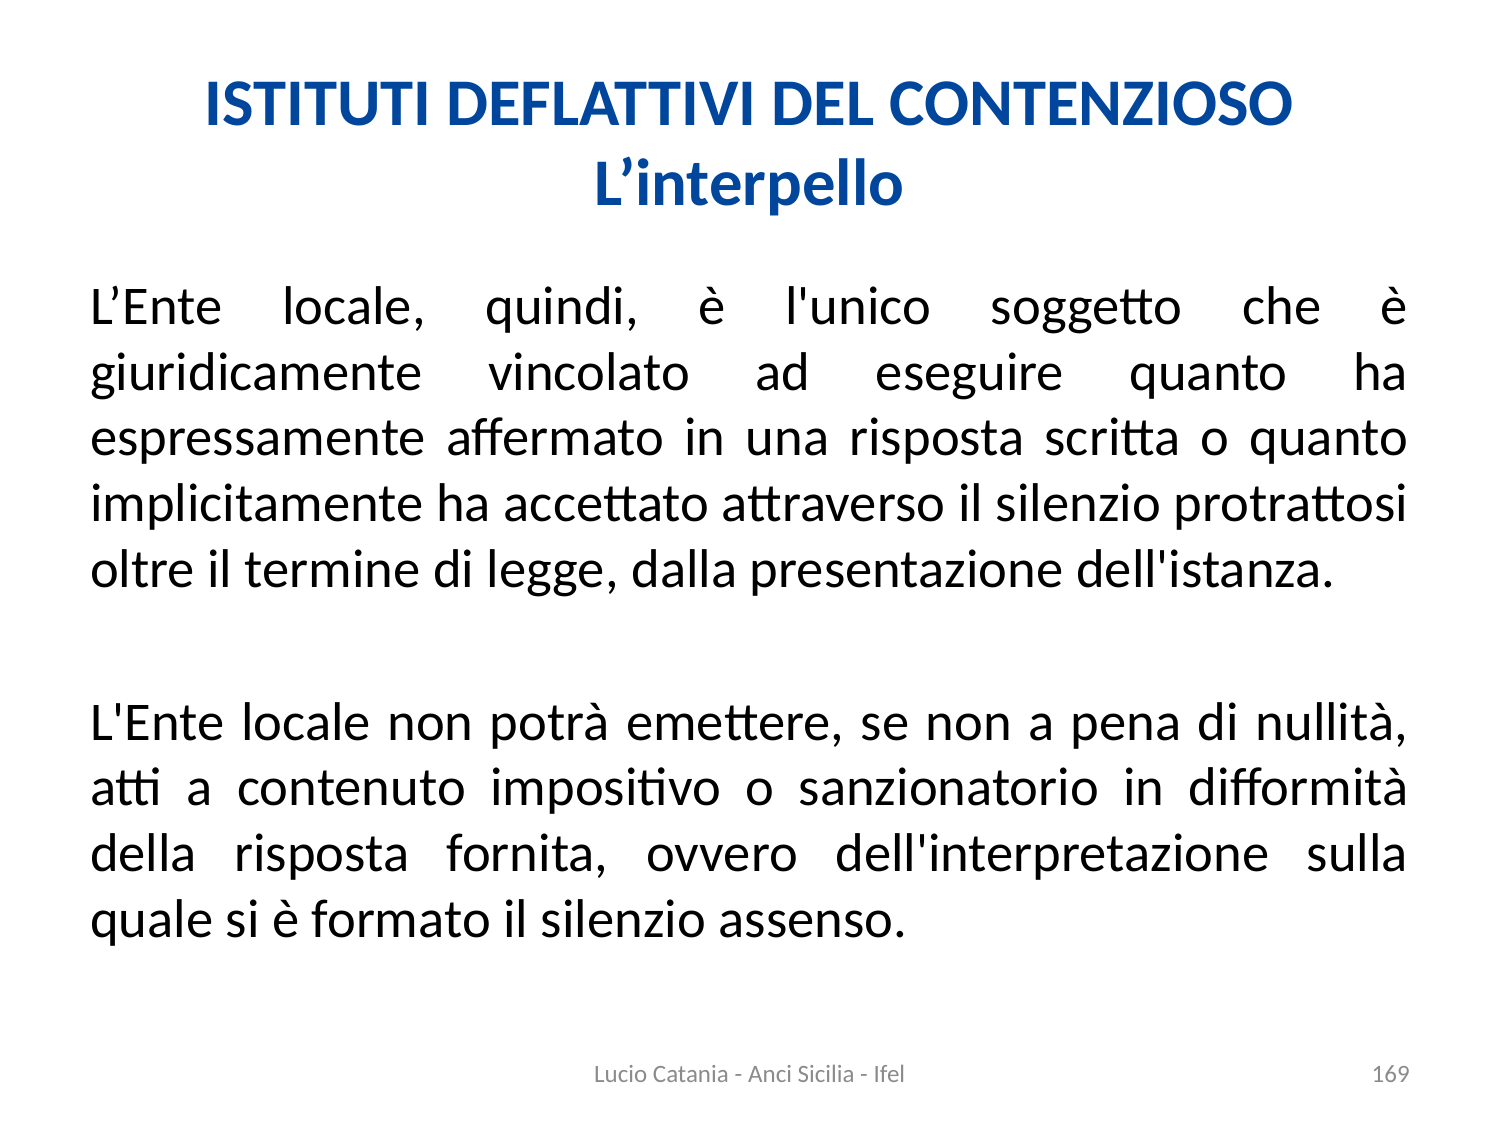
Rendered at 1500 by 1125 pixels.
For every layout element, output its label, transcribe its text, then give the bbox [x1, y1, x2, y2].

title ISTITUTI DEFLATTIVI DEL CONTENZIOSO L’interpello [75, 45, 1425, 233]
list L’Ente locale, quindi, è l'unico soggetto che è giuridicamente vincolato ad eseguire quanto ha espressamente affermato in una risposta scritta o quanto implicitamente ha accettato attraverso il silenzio protrattosi oltre il termine di legge, dalla presentazione dell'istanza. L'Ente locale non potrà emettere, se non a pena di nullità, atti a contenuto impositivo o sanzionatorio in difformità della risposta fornita, ovvero dell'interpretazione sulla quale si è formato il silenzio assenso. [75, 262, 1425, 1005]
footer Lucio Catania - Anci Sicilia - Ifel [512, 1042, 988, 1103]
slide_number 169 [1074, 1042, 1425, 1103]
